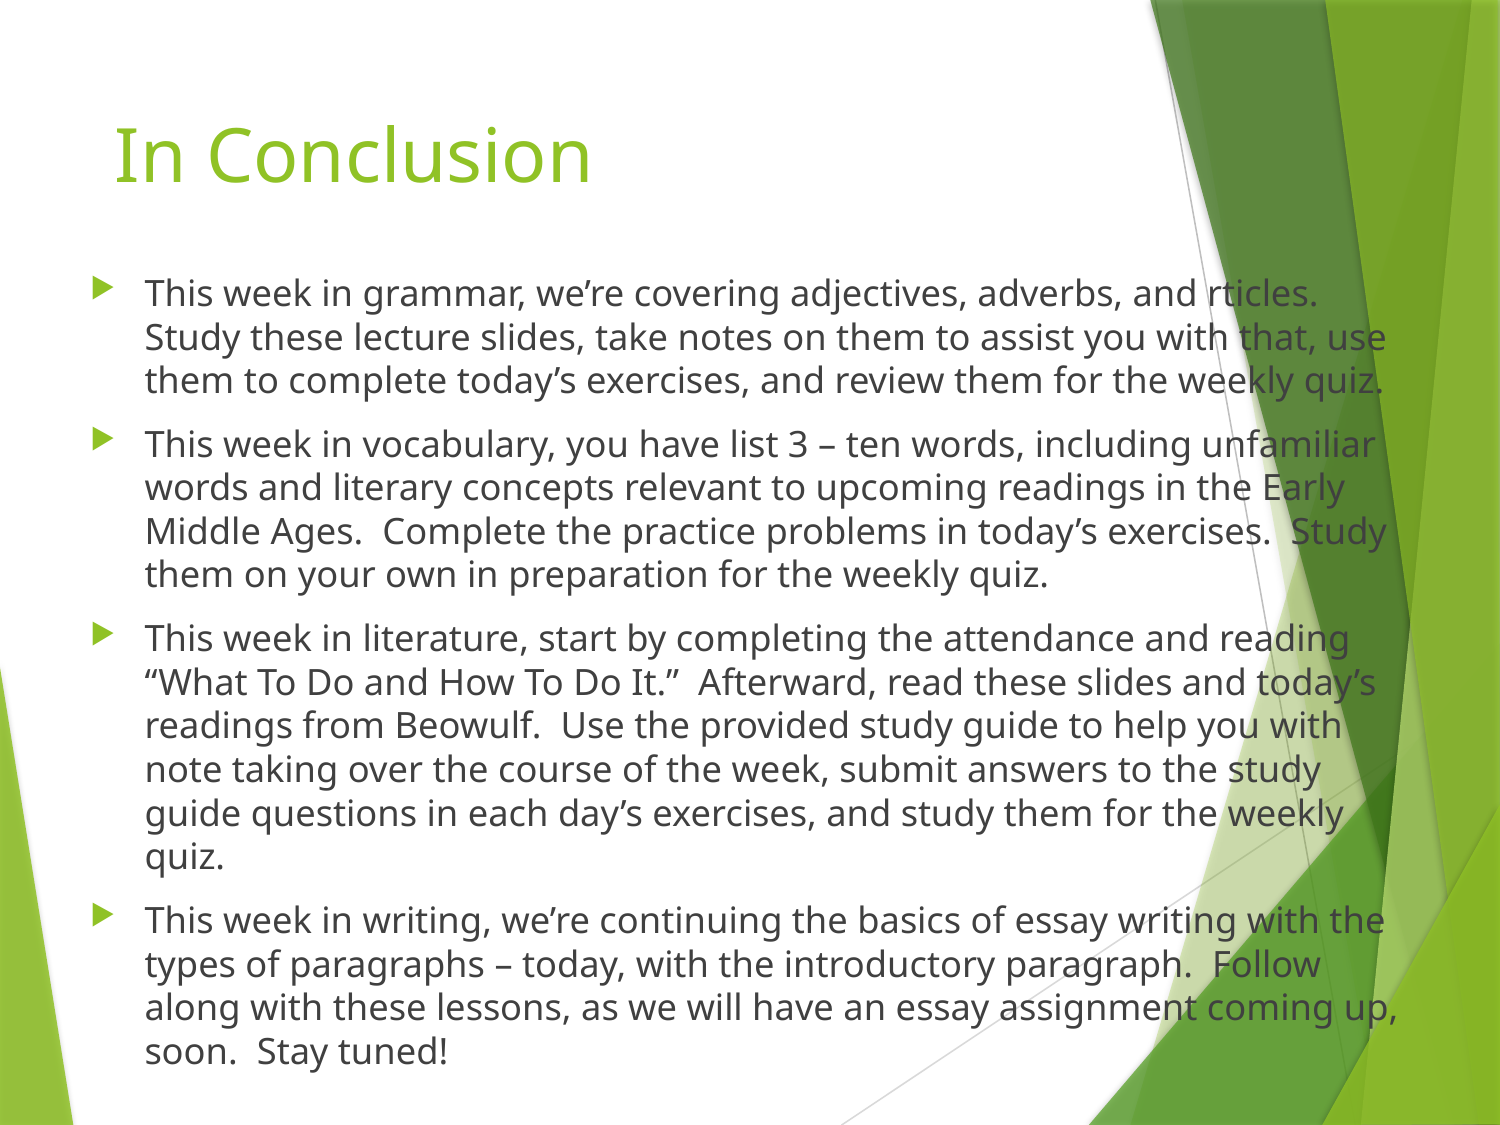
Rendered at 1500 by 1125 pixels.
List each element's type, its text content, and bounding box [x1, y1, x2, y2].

title In Conclusion [99, 99, 1142, 262]
list This week in grammar, we’re covering adjectives, adverbs, and rticles. Study these lecture slides, take notes on them to assist you with that, use them to complete today’s exercises, and review them for the weekly quiz. This week in vocabulary, you have list 3 – ten words, including unfamiliar words and literary concepts relevant to upcoming readings in the Early Middle Ages. Complete the practice problems in today’s exercises. Study them on your own in preparation for the weekly quiz. This week in literature, start by completing the attendance and reading “What To Do and How To Do It.” Afterward, read these slides and today’s readings from Beowulf. Use the provided study guide to help you with note taking over the course of the week, submit answers to the study guide questions in each day’s exercises, and study them for the weekly quiz. This week in writing, we’re continuing the basics of essay writing with the types of paragraphs – today, with the introductory paragraph. Follow along with these lessons, as we will have an essay assignment coming up, soon. Stay tuned! [75, 262, 1425, 1088]
